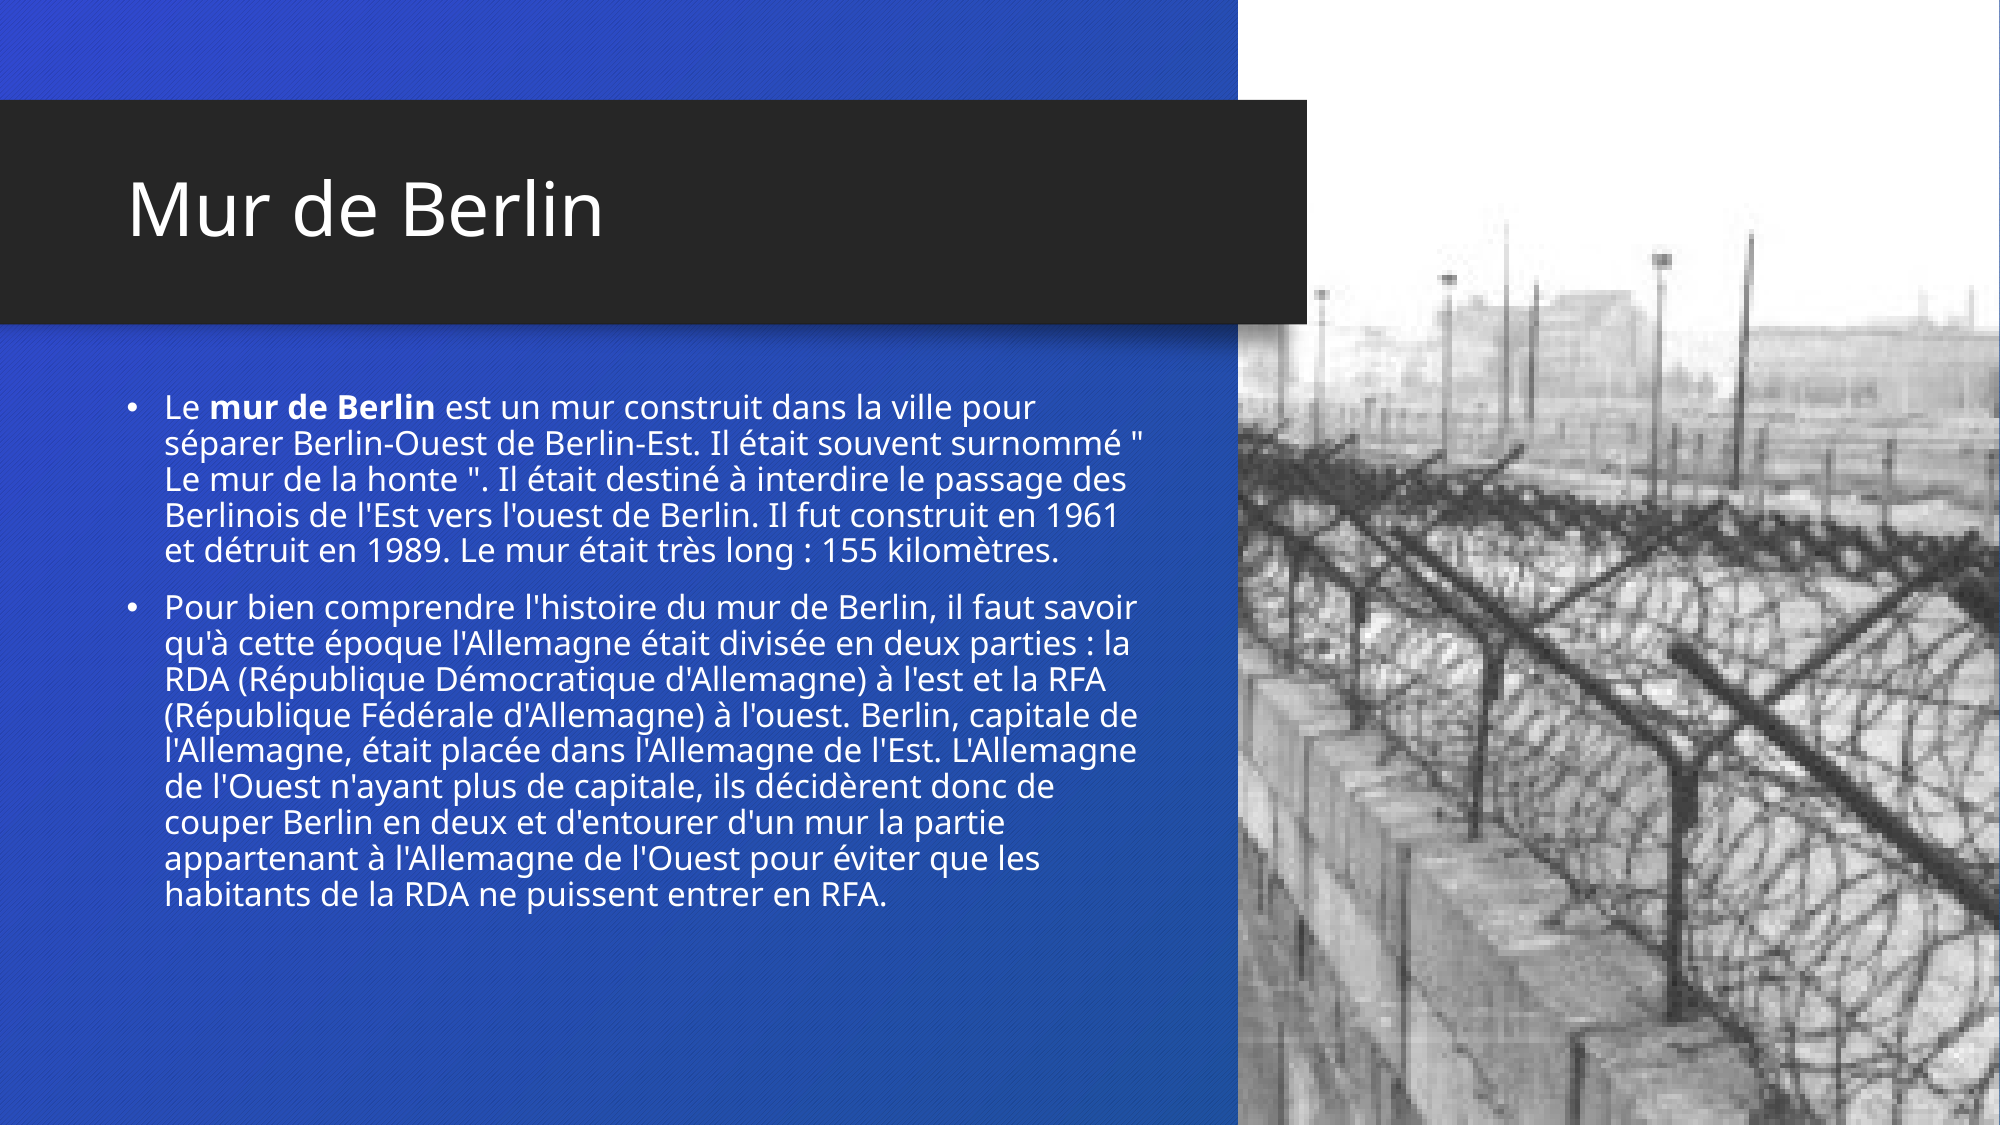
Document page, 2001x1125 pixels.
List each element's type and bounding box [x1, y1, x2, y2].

picture [0, 0, 2000, 1125]
text_box [0, 377, 1237, 1125]
text_box [0, 0, 1237, 322]
